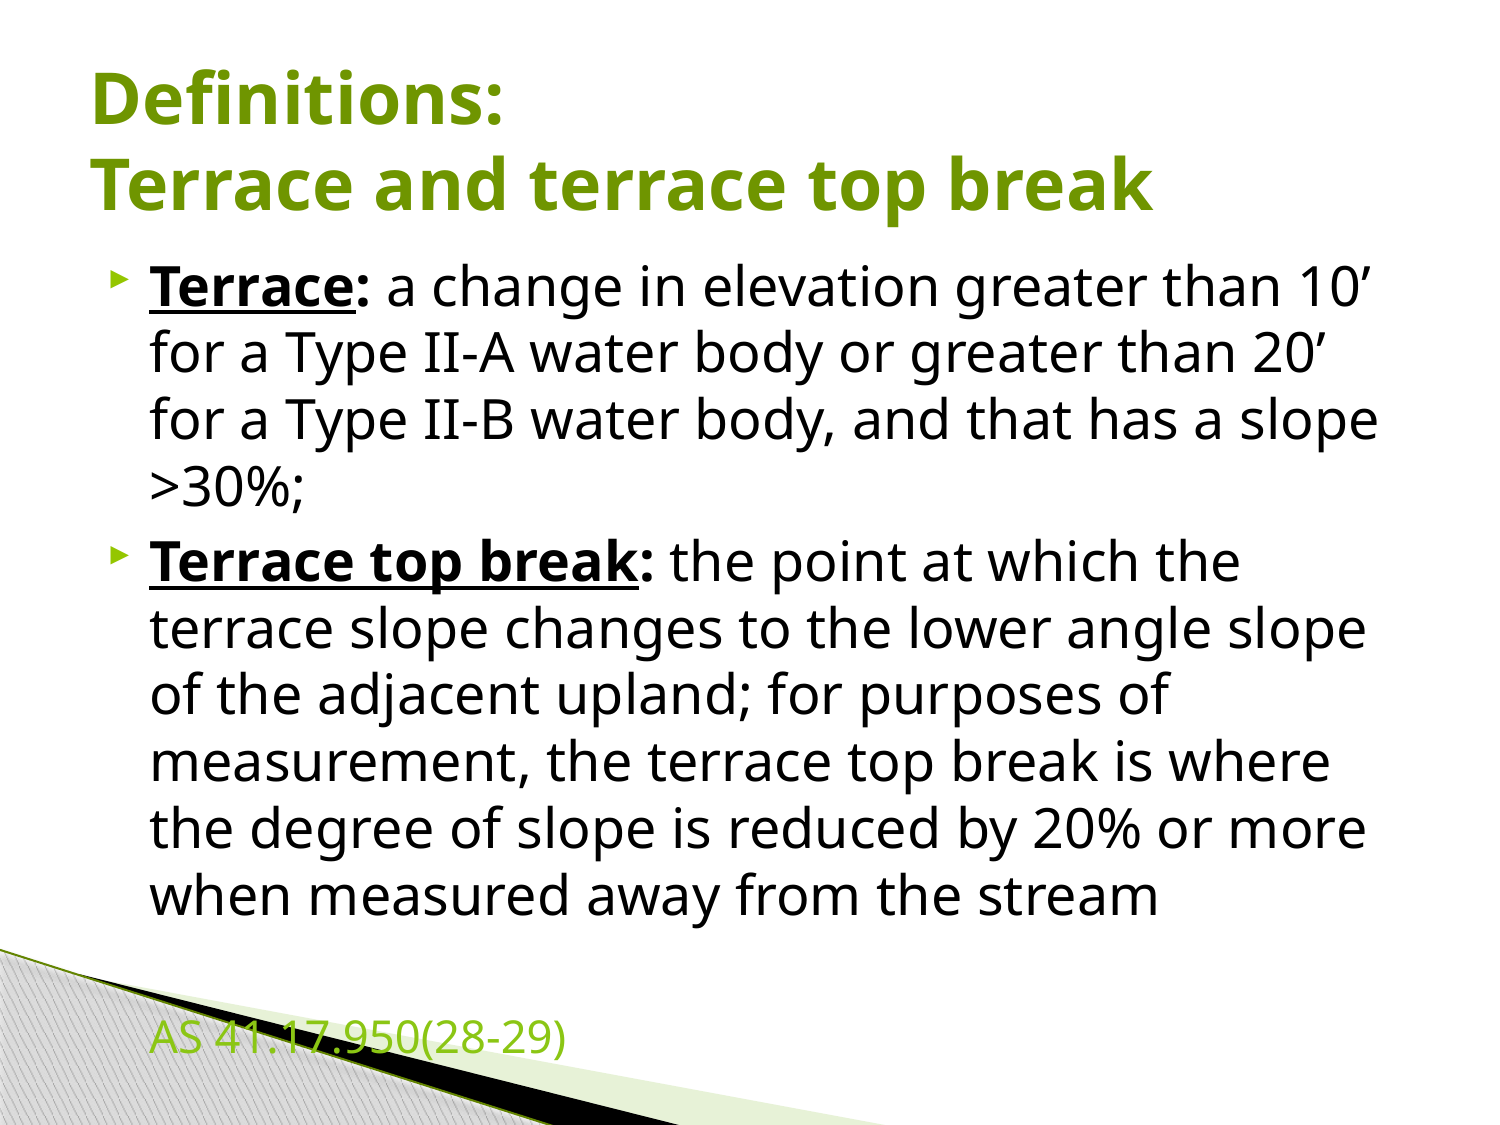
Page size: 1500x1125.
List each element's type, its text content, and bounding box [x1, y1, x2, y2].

title Definitions: Terrace and terrace top break [75, 45, 1425, 233]
list Terrace: a change in elevation greater than 10’ for a Type II-A water body or greater than 20’ for a Type II-B water body, and that has a slope >30%; Terrace top break: the point at which the terrace slope changes to the lower angle slope of the adjacent upland; for purposes of measurement, the terrace top break is where the degree of slope is reduced by 20% or more when measured away from the stream AS 41.17.950(28-29) [75, 243, 1425, 1075]
